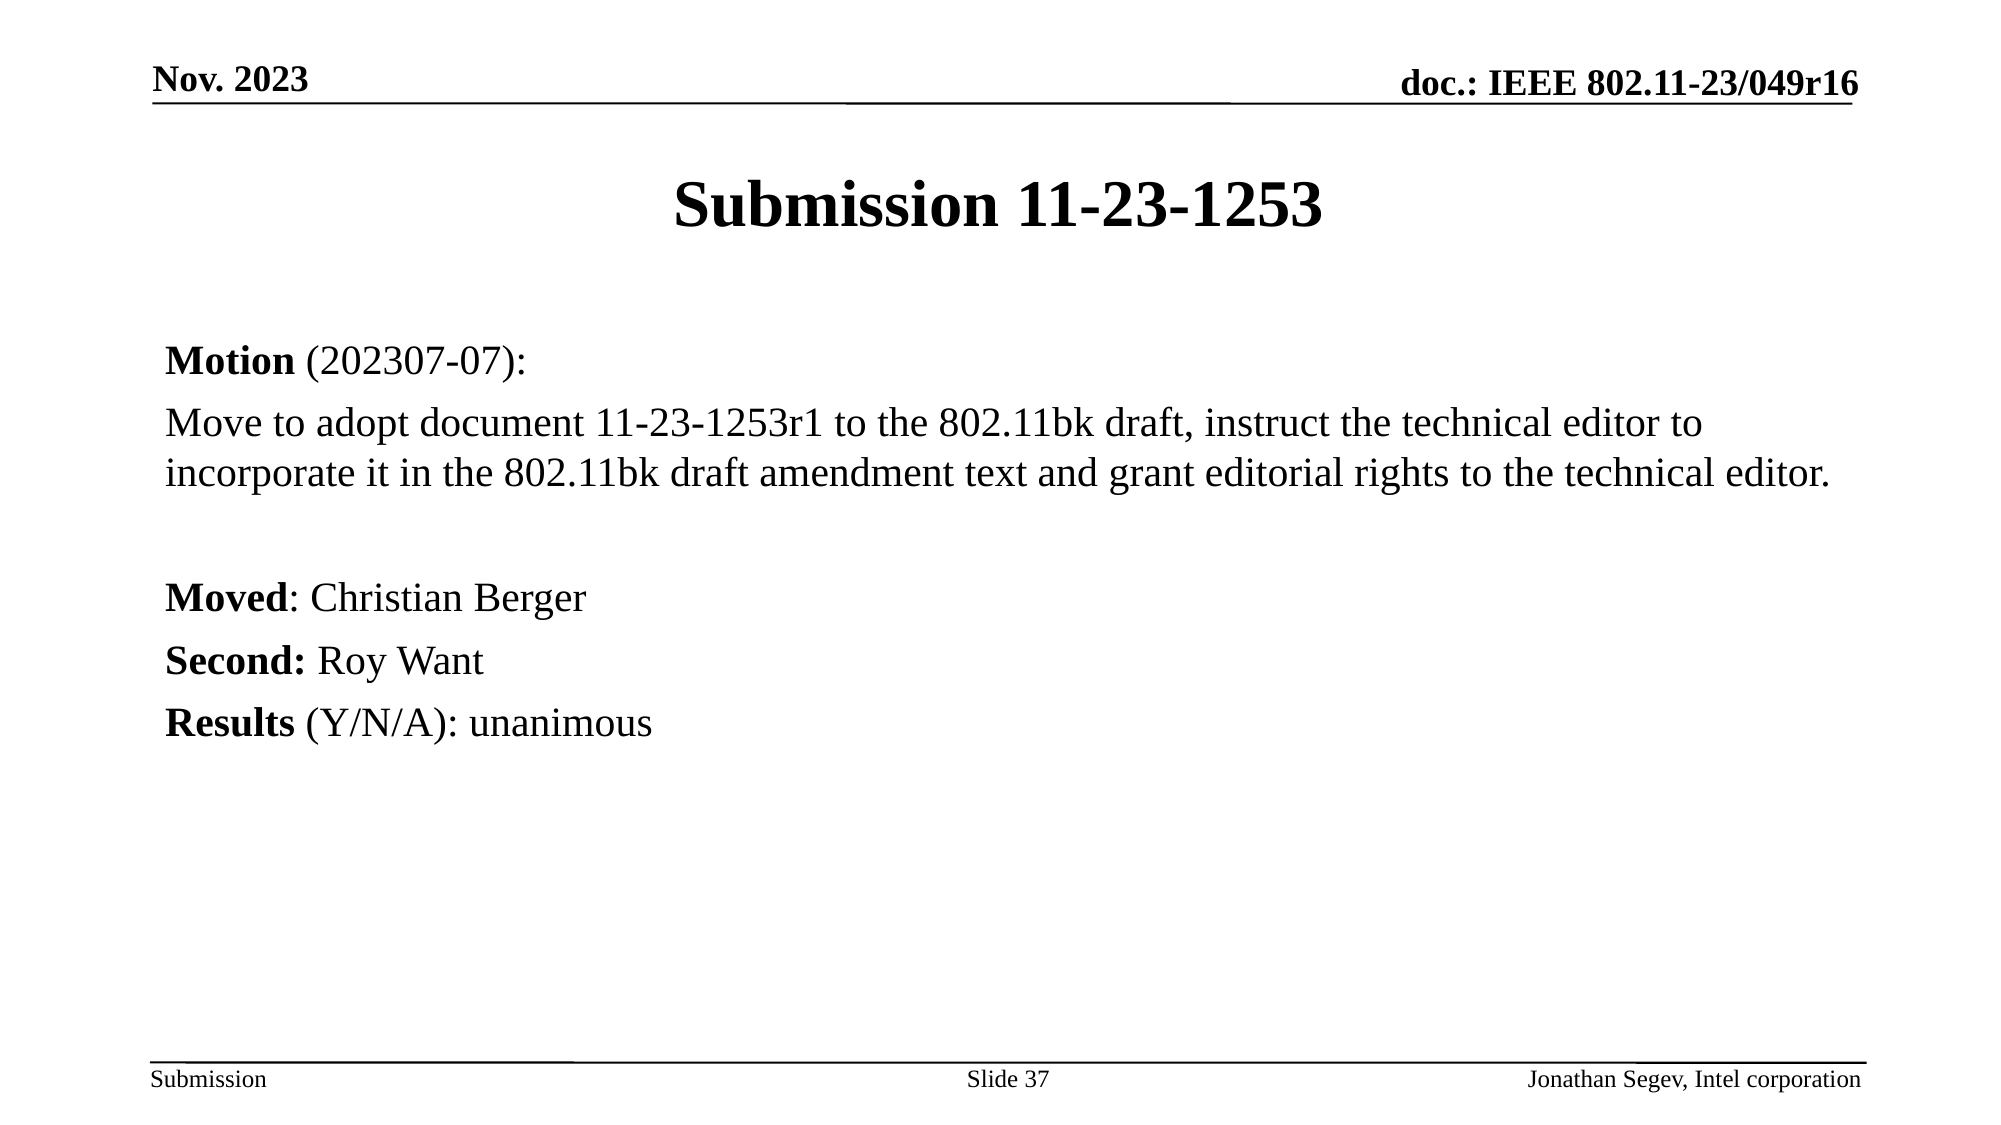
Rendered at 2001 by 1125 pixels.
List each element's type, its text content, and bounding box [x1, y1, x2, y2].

footer Jonathan Segev, Intel corporation [1165, 1061, 1863, 1093]
slide_number Slide 37 [950, 1061, 1067, 1123]
list Motion (202307-07): Move to adopt document 11-23-1253r1 to the 802.11bk draft, instruct the technical editor to incorporate it in the 802.11bk draft amendment text and grant editorial rights to the technical editor. Moved: Christian Berger Second: Roy Want Results (Y/N/A): unanimous [149, 324, 1850, 1000]
title Submission 11-23-1253 [149, 112, 1850, 288]
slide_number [152, 54, 563, 100]
